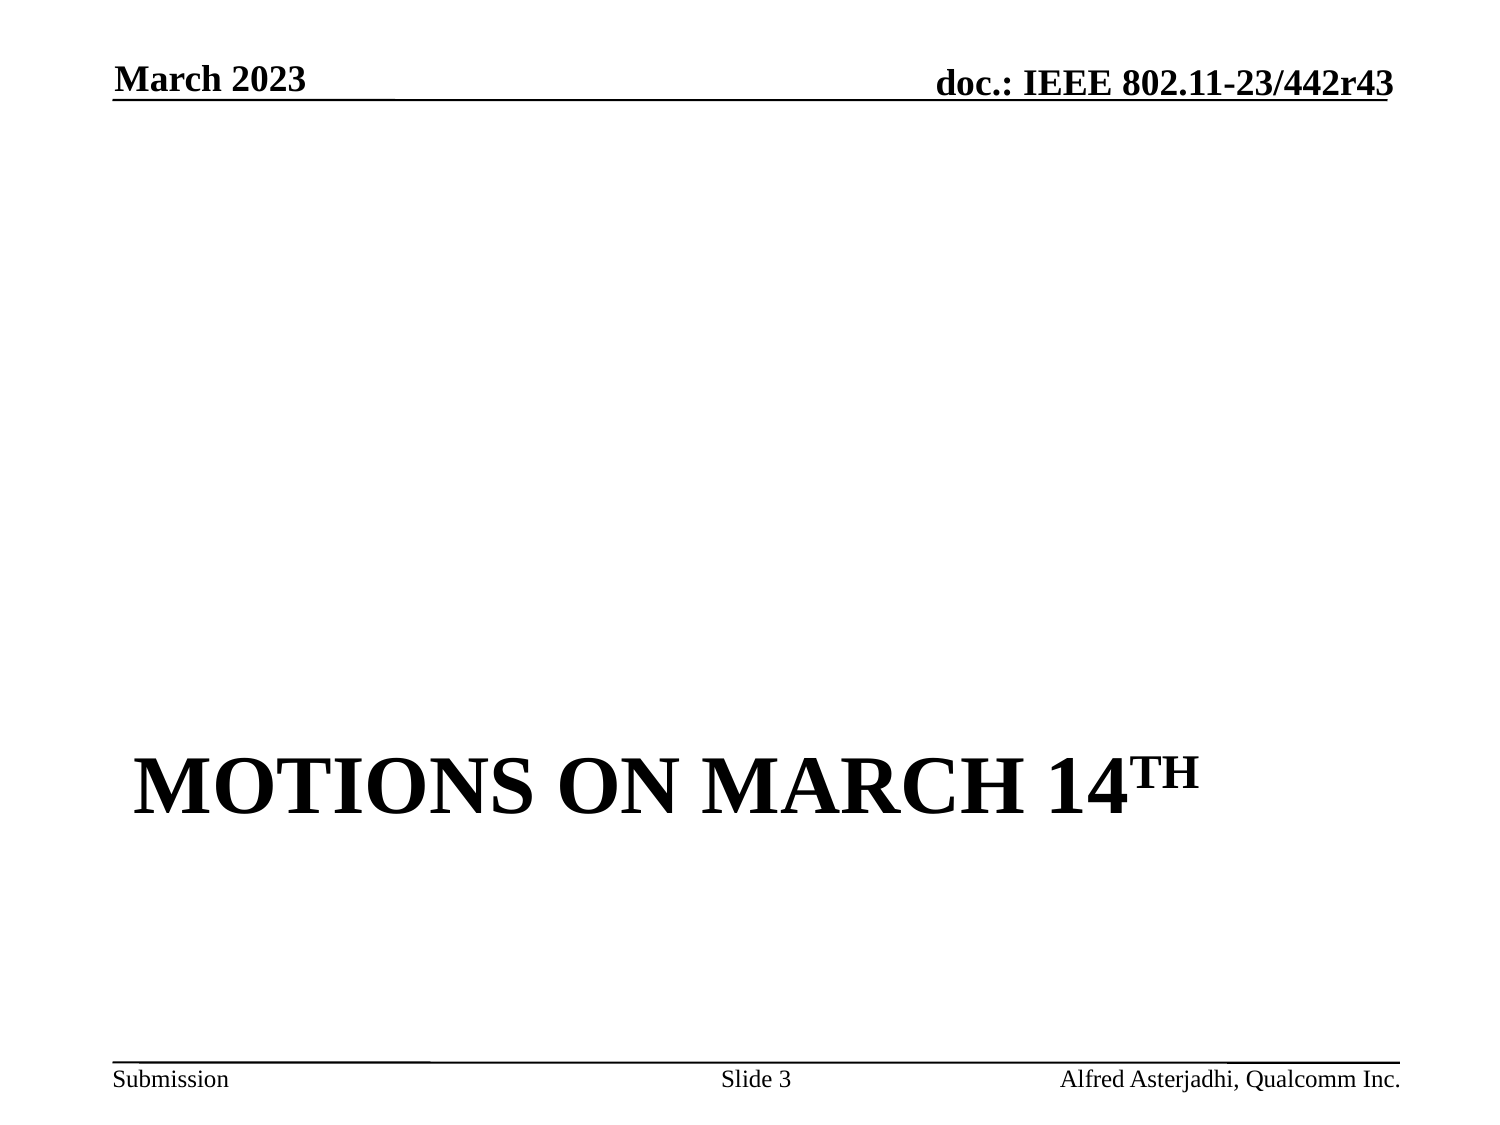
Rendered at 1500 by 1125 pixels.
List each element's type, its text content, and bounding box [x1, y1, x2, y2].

slide_number Slide 3 [712, 1061, 800, 1123]
footer Alfred Asterjadhi, Qualcomm Inc. [878, 1061, 1402, 1093]
title Motions on March 14th [118, 722, 1394, 947]
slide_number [114, 54, 423, 100]
